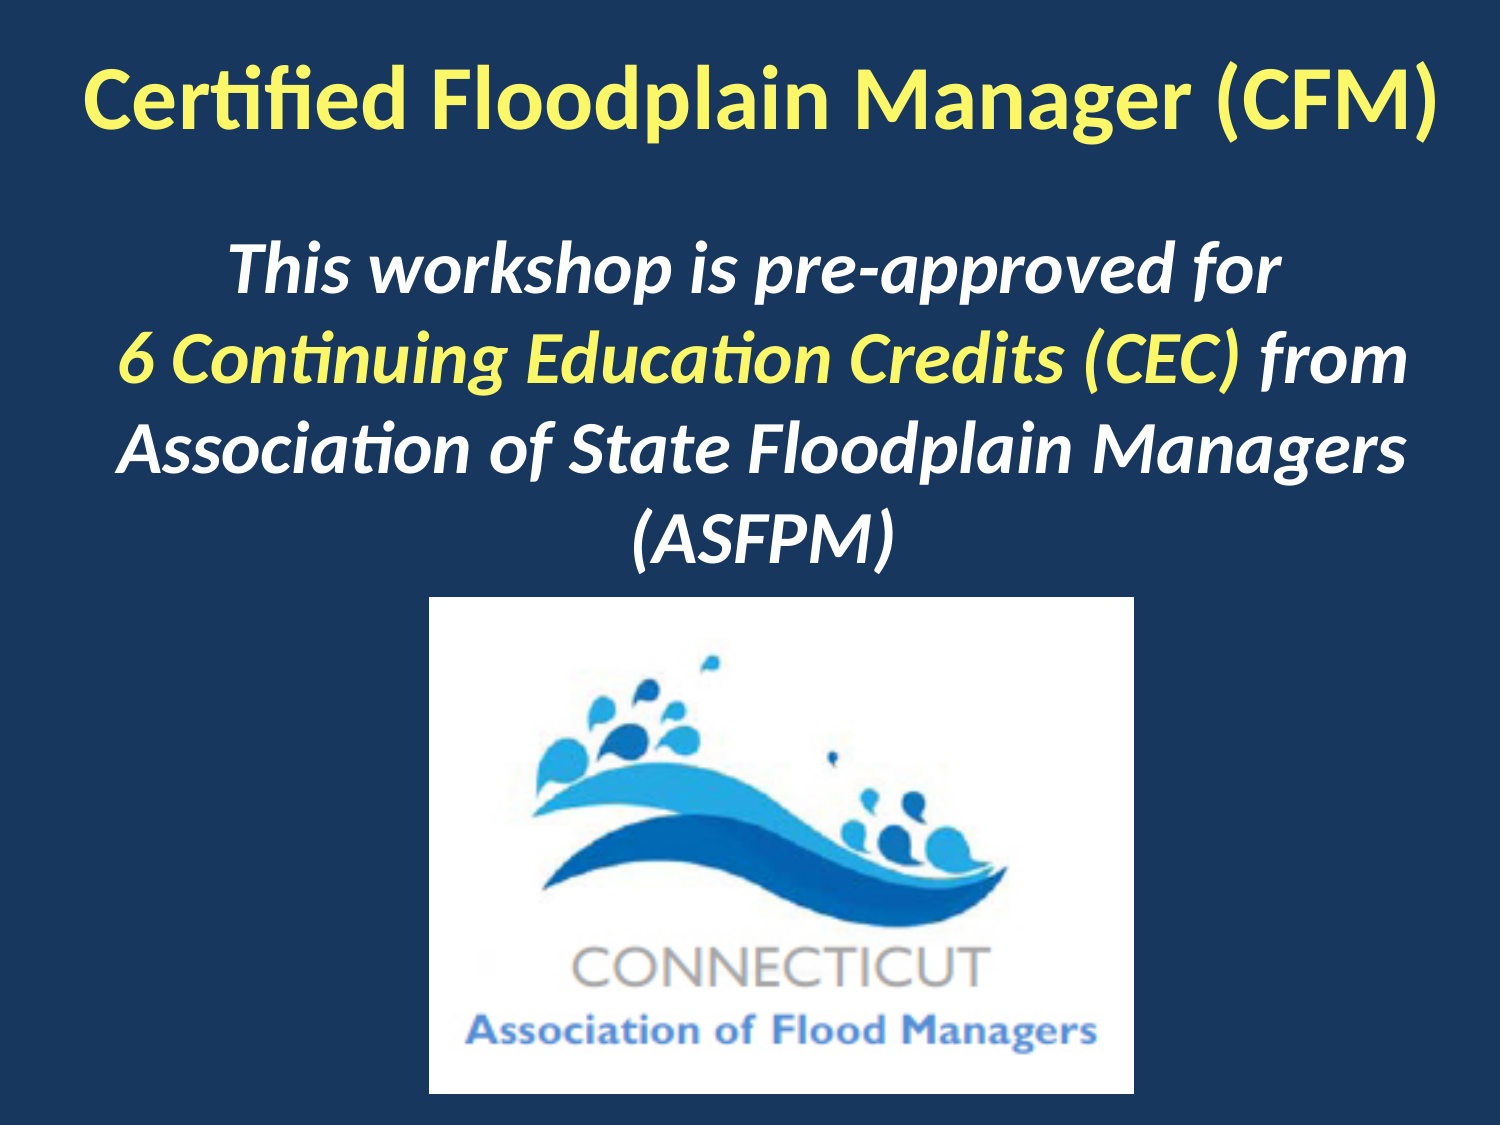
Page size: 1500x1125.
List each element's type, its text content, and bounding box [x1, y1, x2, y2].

text_box [422, 589, 1147, 746]
picture [428, 595, 1135, 1096]
title Certified Floodplain Manager (CFM) This workshop is pre-approved for 6 Continuing Education Credits (CEC) from Association of State Floodplain Managers (ASFPM) [26, 31, 1500, 746]
